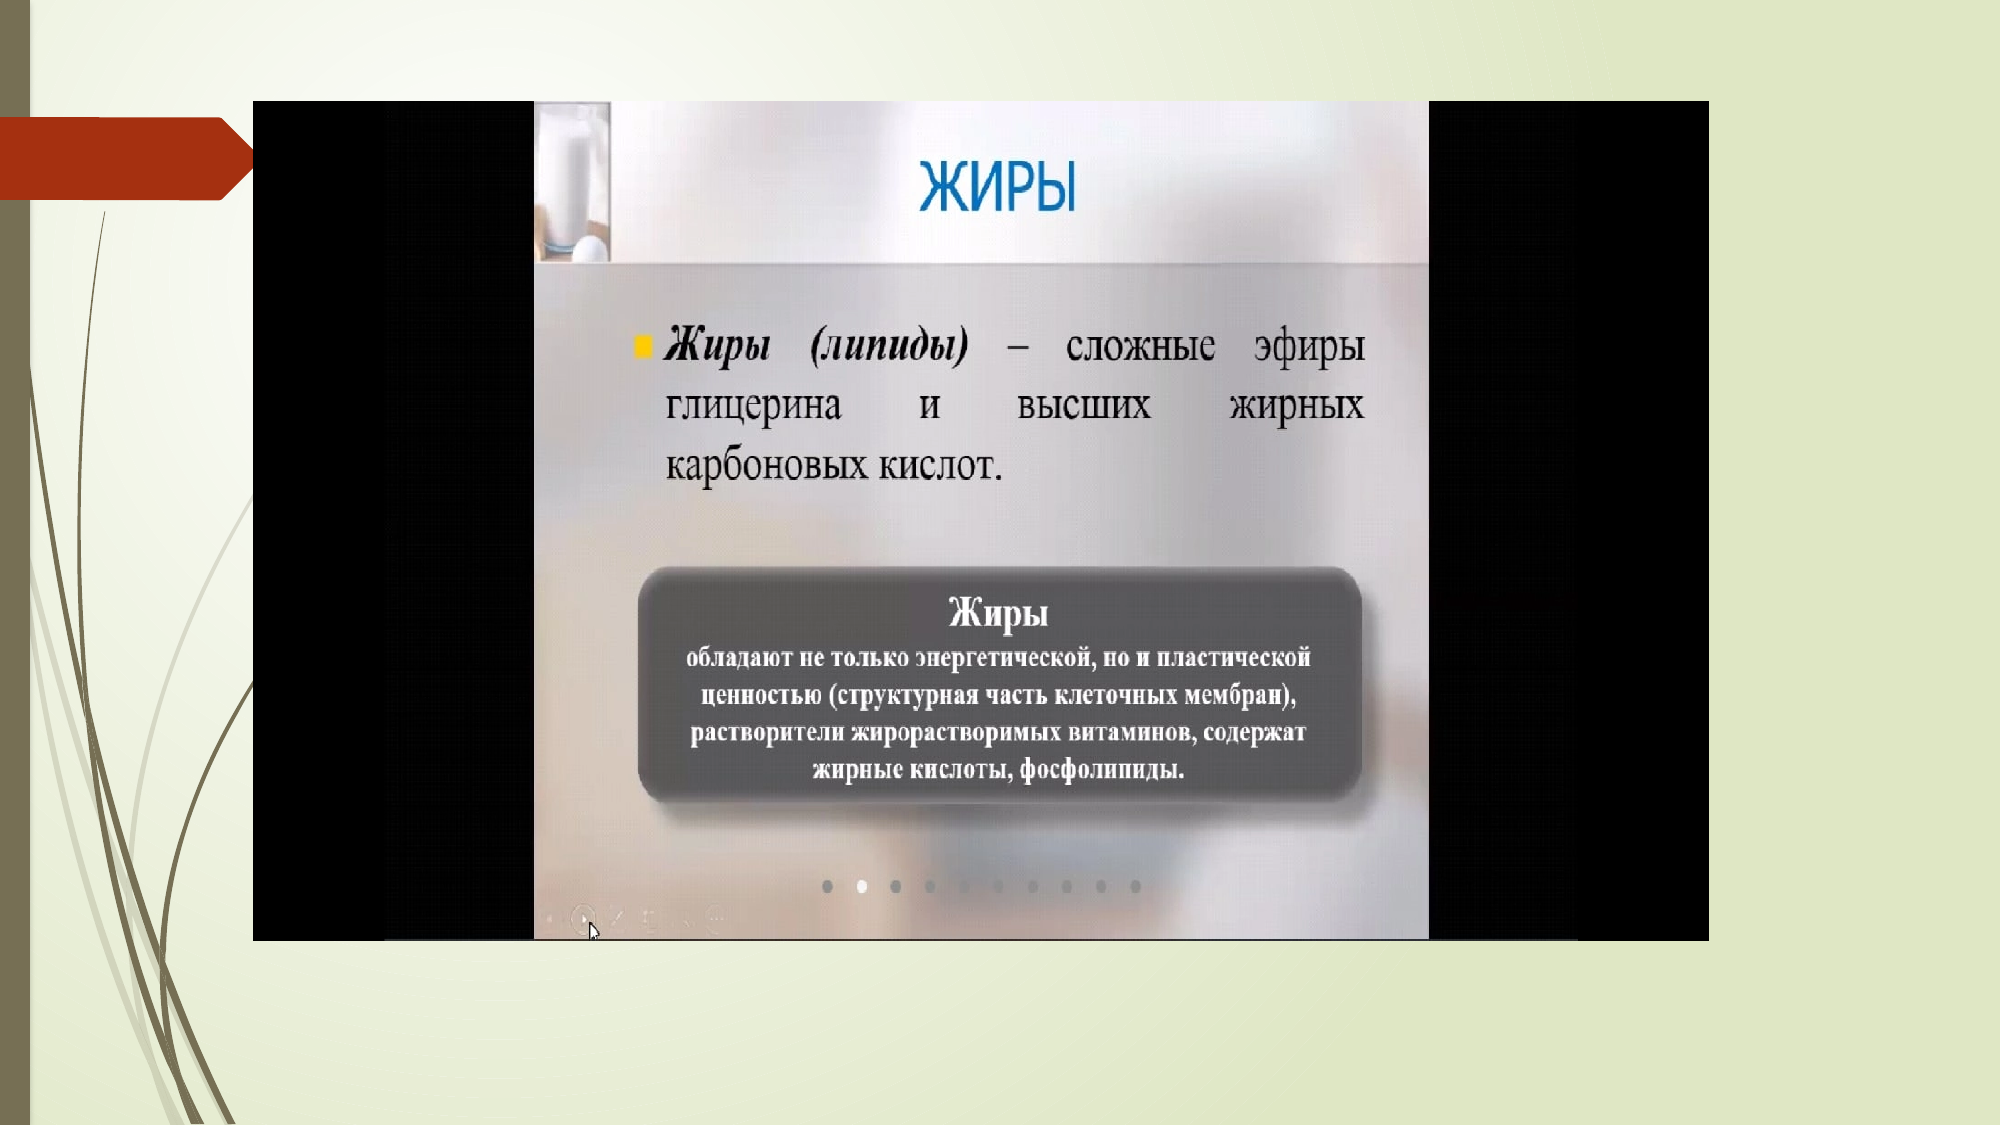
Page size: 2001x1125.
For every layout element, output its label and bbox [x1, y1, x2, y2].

picture [253, 100, 1710, 941]
